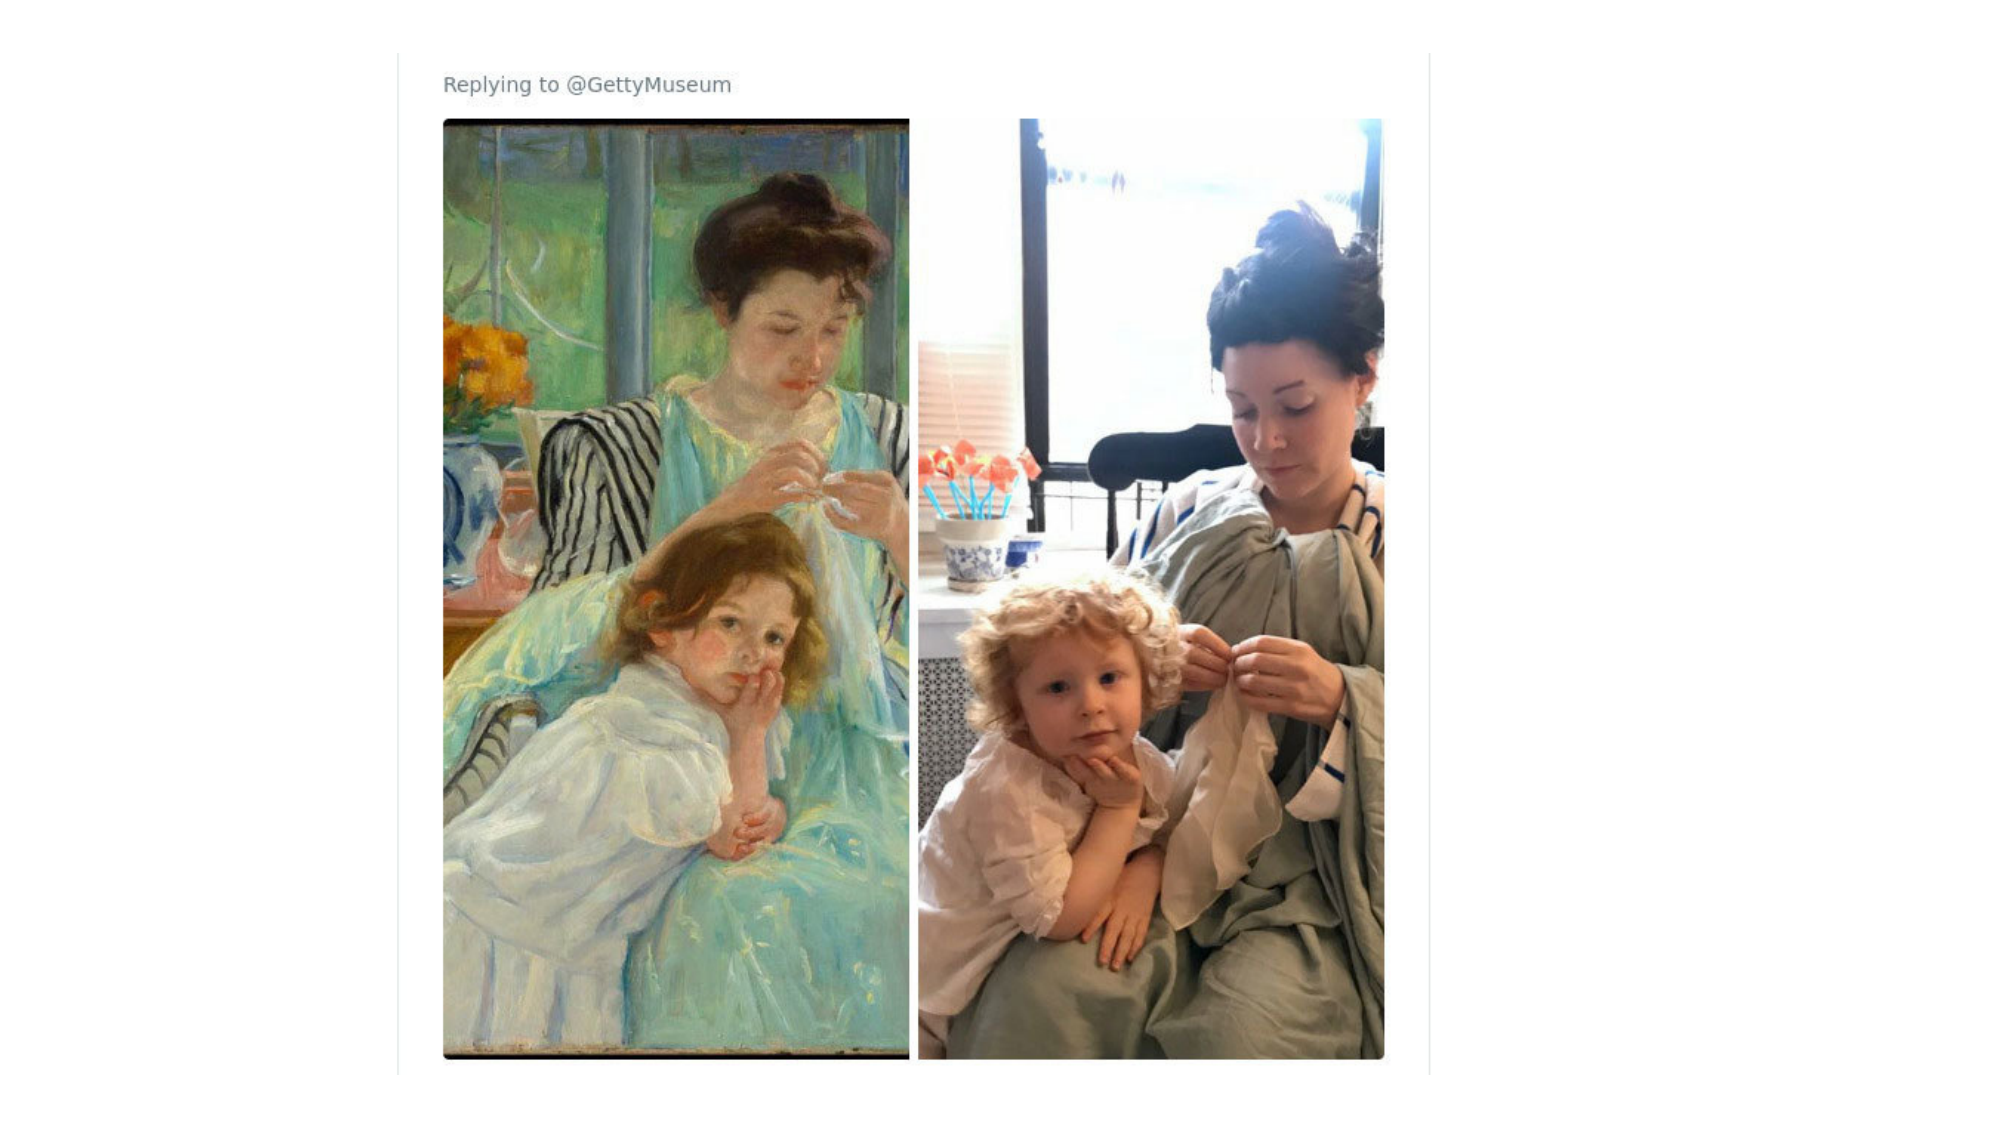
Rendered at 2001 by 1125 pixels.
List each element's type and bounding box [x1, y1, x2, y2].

picture [396, 53, 1432, 1075]
